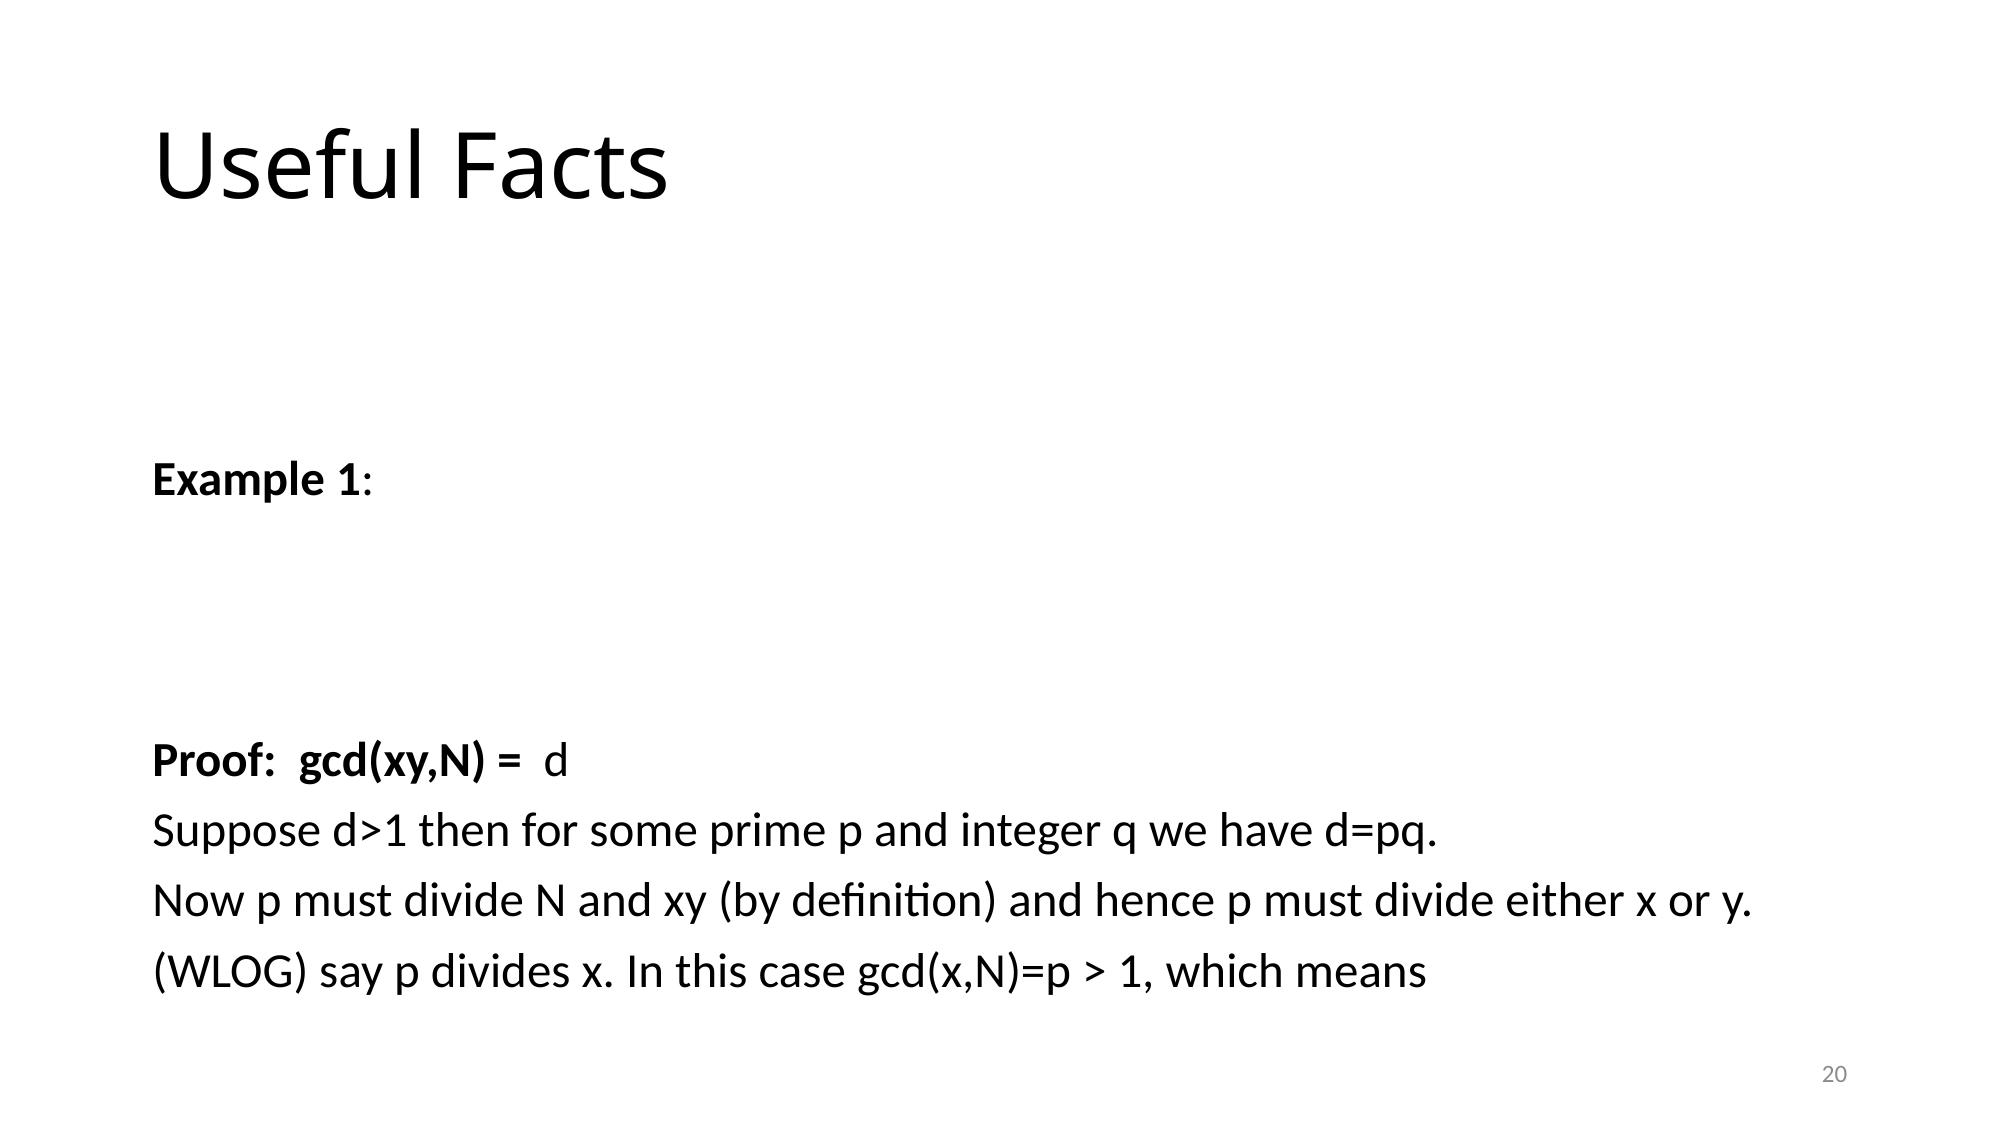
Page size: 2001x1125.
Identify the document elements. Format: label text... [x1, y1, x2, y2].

title Useful Facts [137, 59, 1863, 278]
slide_number 20 [1412, 1042, 1863, 1103]
